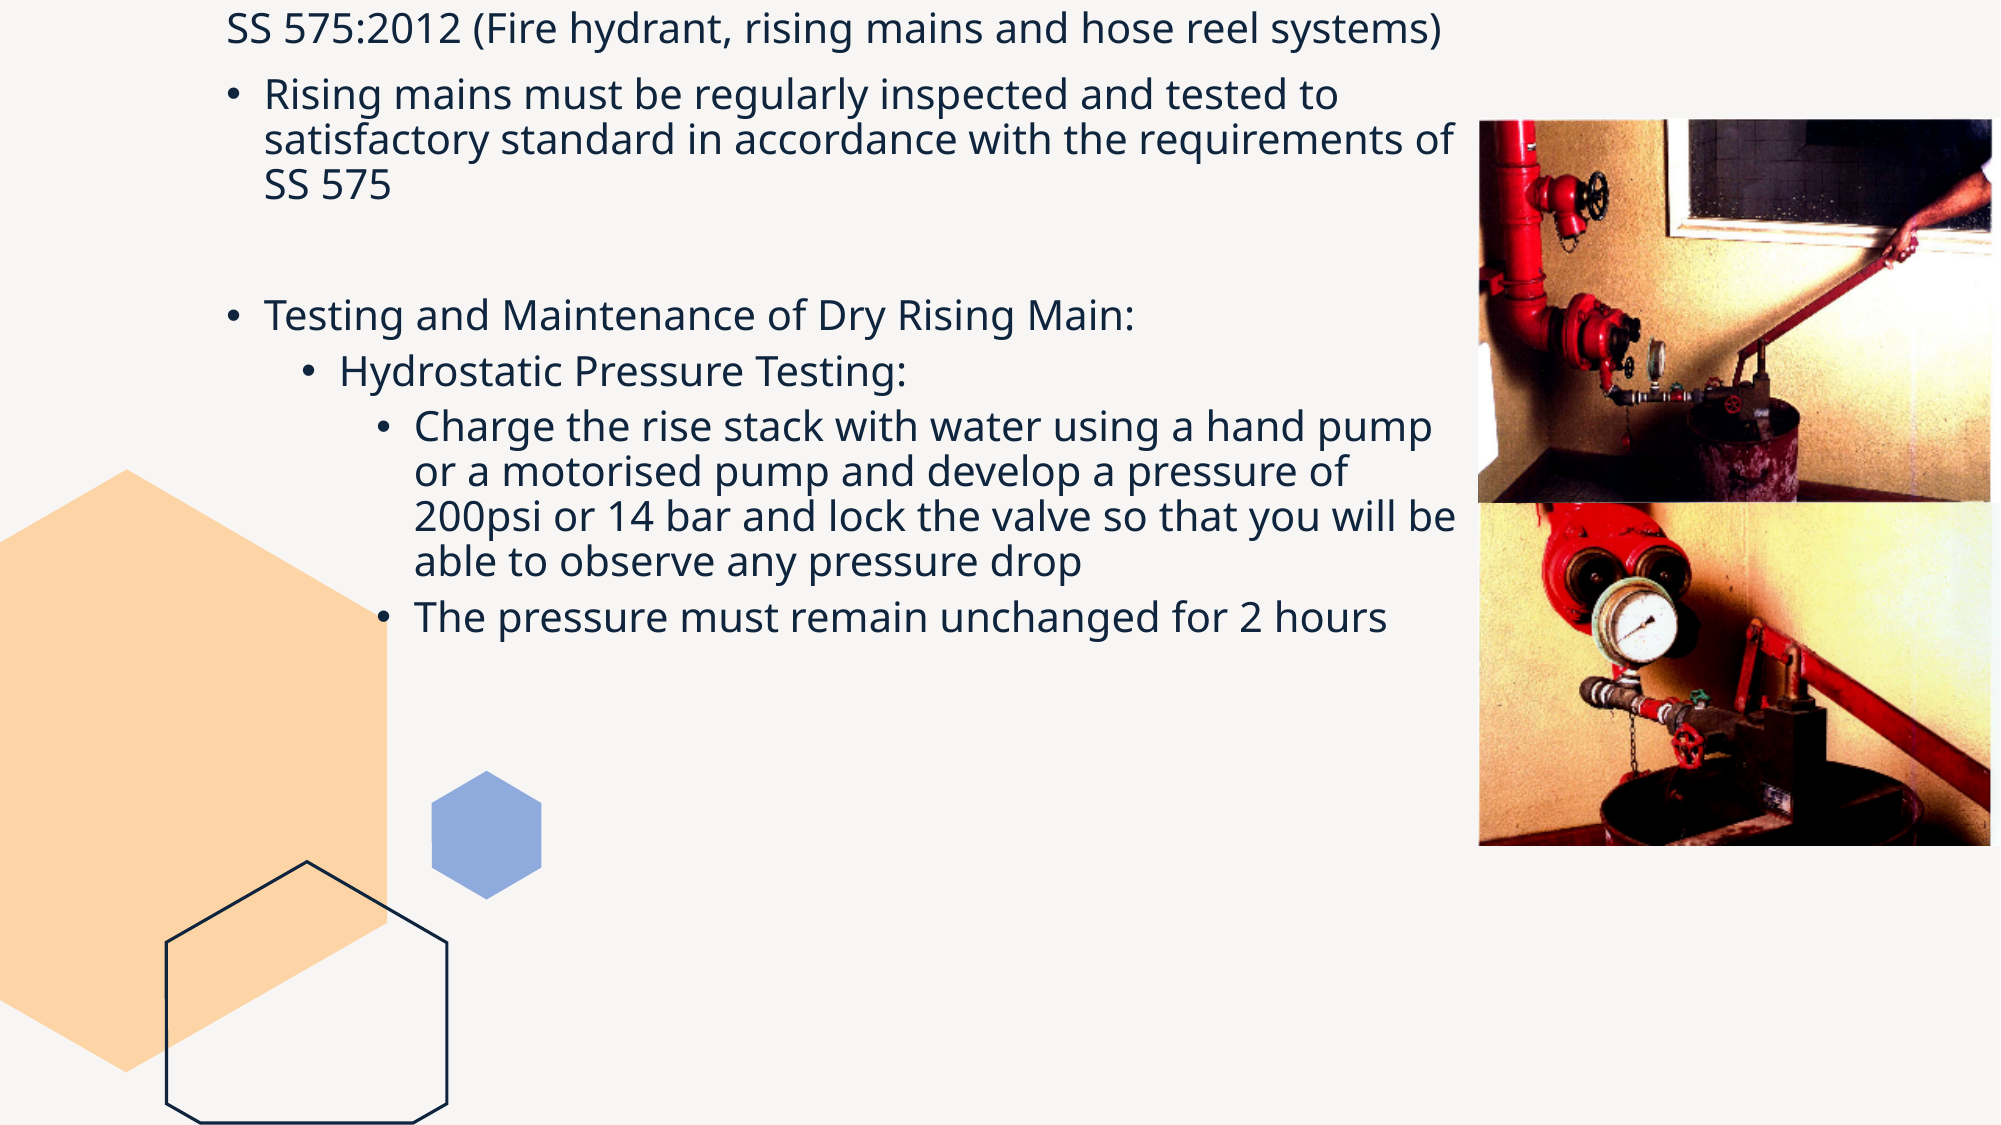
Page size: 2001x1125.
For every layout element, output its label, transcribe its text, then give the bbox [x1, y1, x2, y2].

picture [1478, 118, 2000, 846]
text_box SS 575:2012 (Fire hydrant, rising mains and hose reel systems) Rising mains must be regularly inspected and tested to satisfactory standard in accordance with the requirements of SS 575 Testing and Maintenance of Dry Rising Main: Hydrostatic Pressure Testing: Charge the rise stack with water using a hand pump or a motorised pump and develop a pressure of 200psi or 14 bar and lock the valve so that you will be able to observe any pressure drop The pressure must remain unchanged for 2 hours [211, 0, 1494, 1106]
